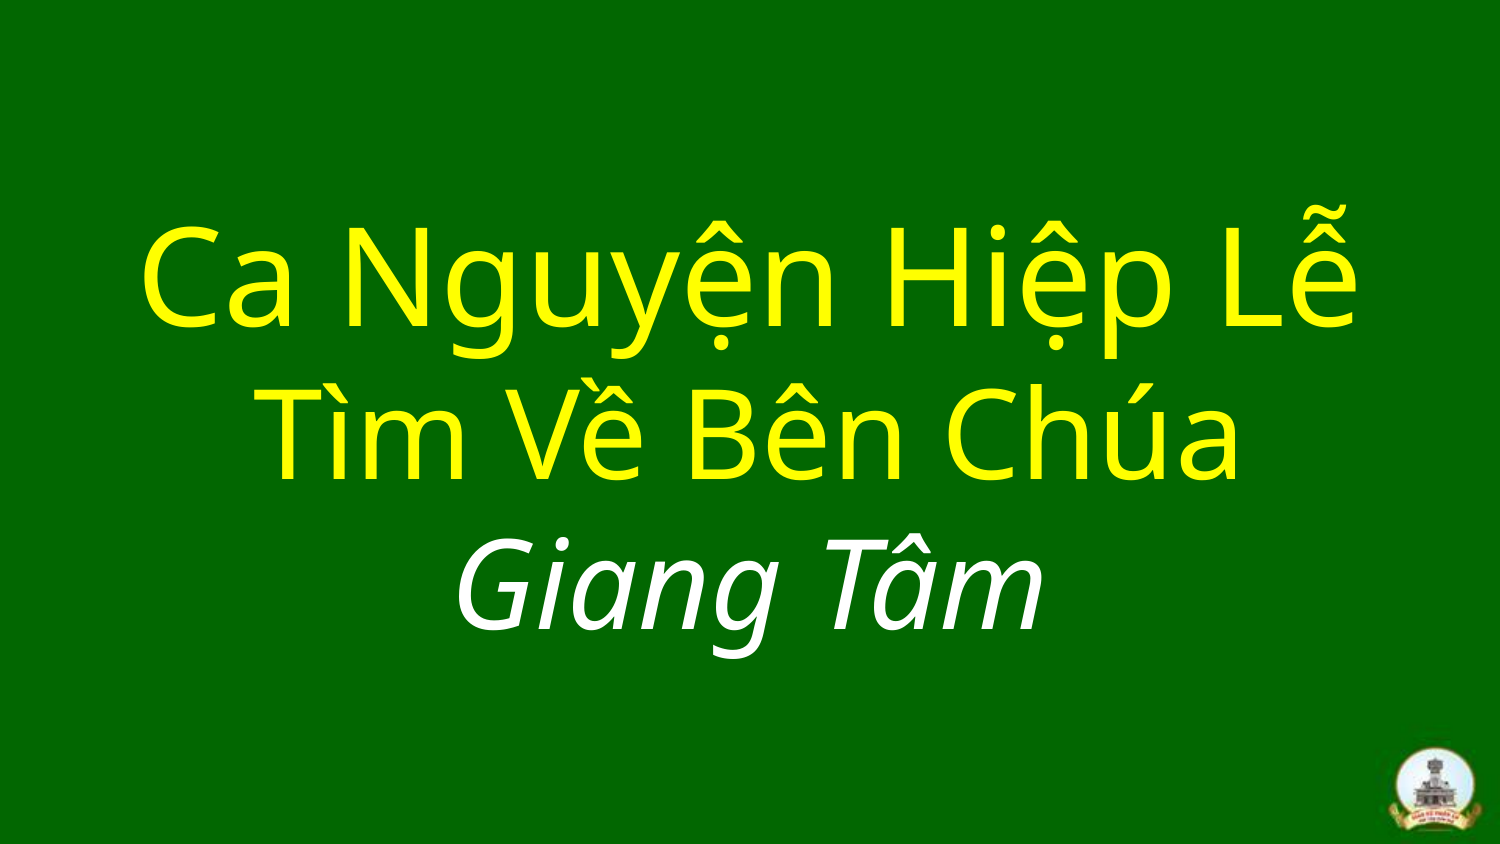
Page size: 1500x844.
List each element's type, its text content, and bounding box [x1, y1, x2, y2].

title Ca Nguyện Hiệp Lễ Tìm Về Bên Chúa Giang Tâm [0, 0, 1500, 844]
